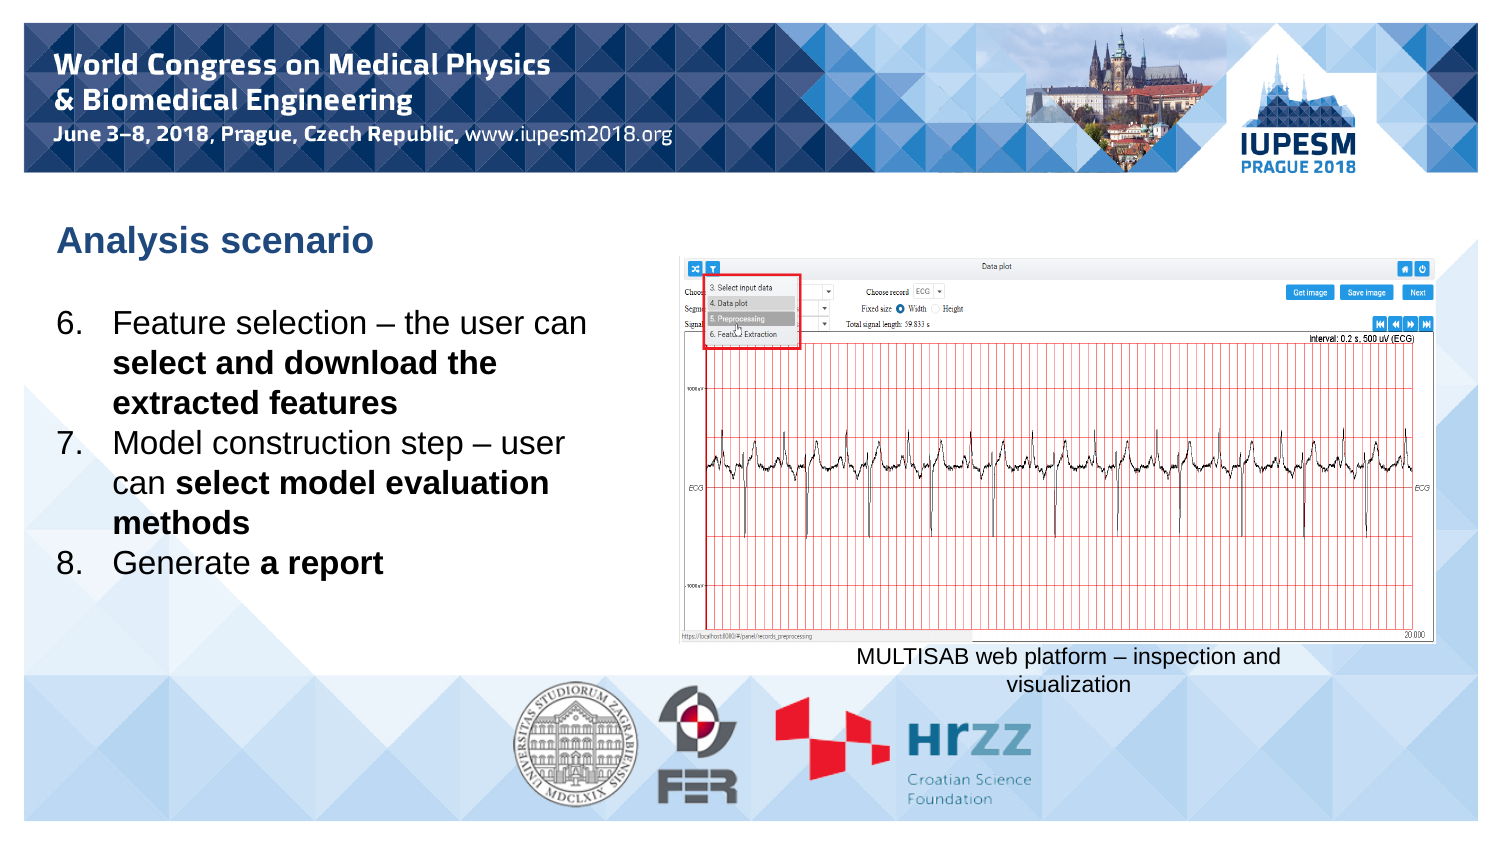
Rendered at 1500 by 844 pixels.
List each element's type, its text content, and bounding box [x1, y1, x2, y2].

text_box MULTISAB web platform – inspection and visualization [809, 652, 1329, 750]
text_box Analysis scenario Feature selection – the user can select and download the extracted features Model construction step – user can select model evaluation methods Generate a report [41, 209, 632, 589]
picture [0, 0, 1500, 844]
